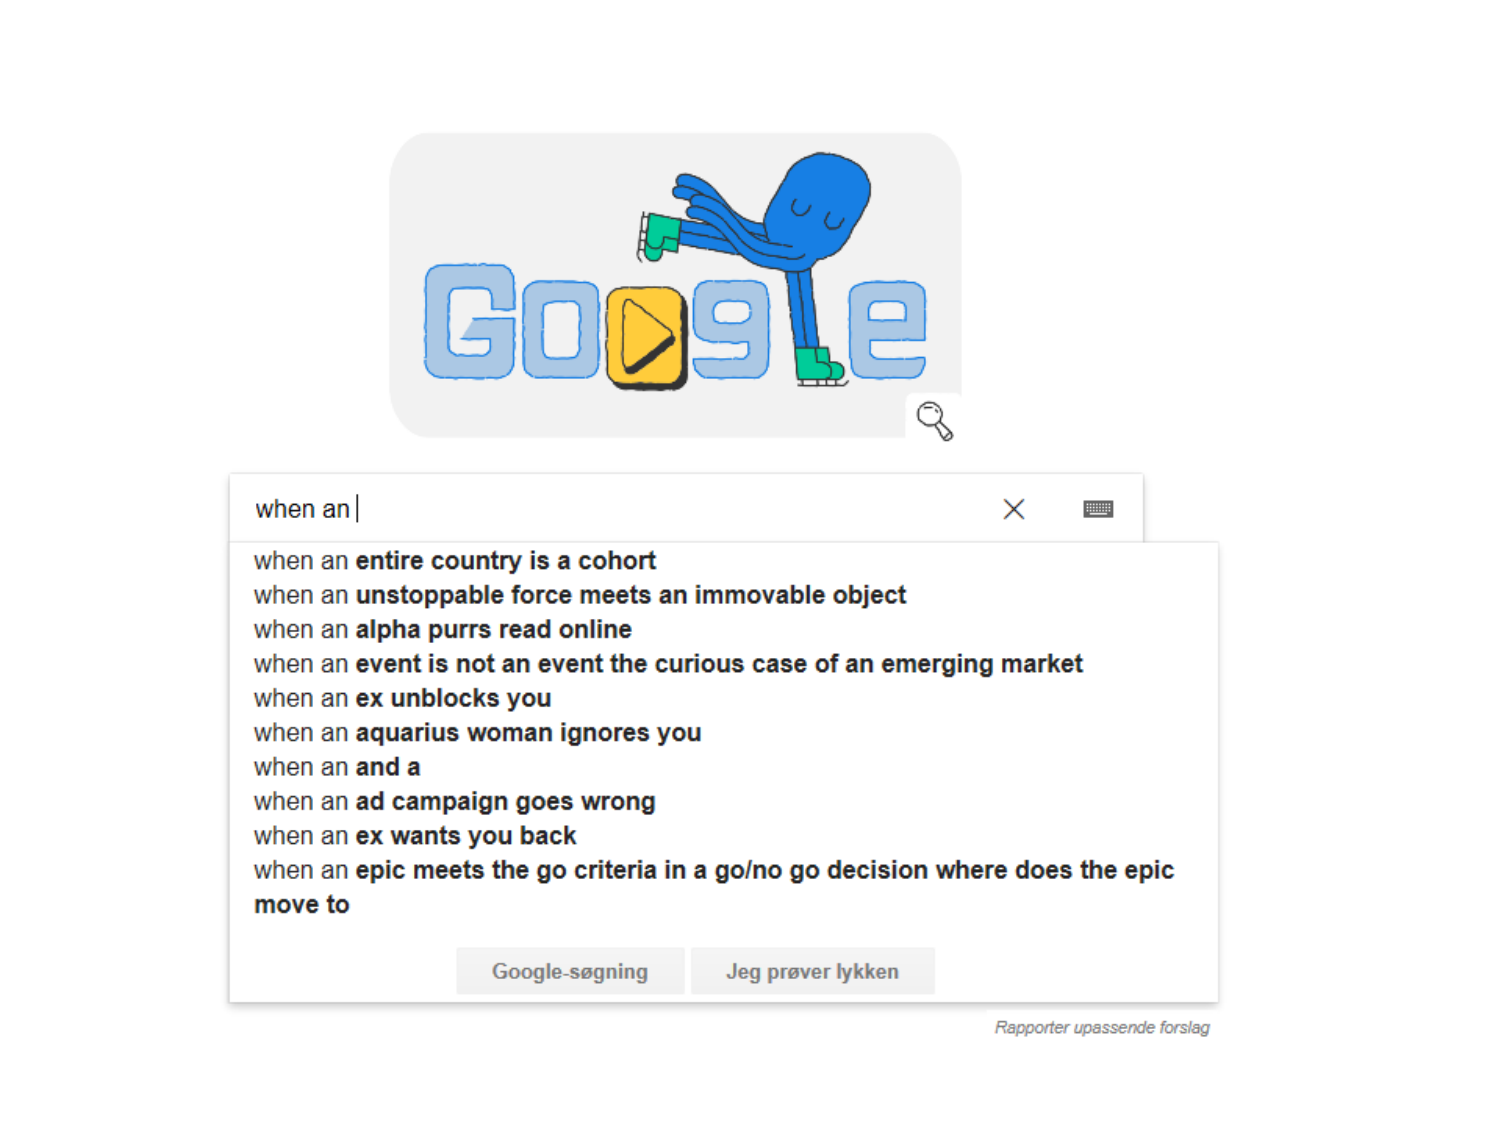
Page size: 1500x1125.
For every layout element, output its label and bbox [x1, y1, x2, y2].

picture [69, 45, 1431, 1080]
